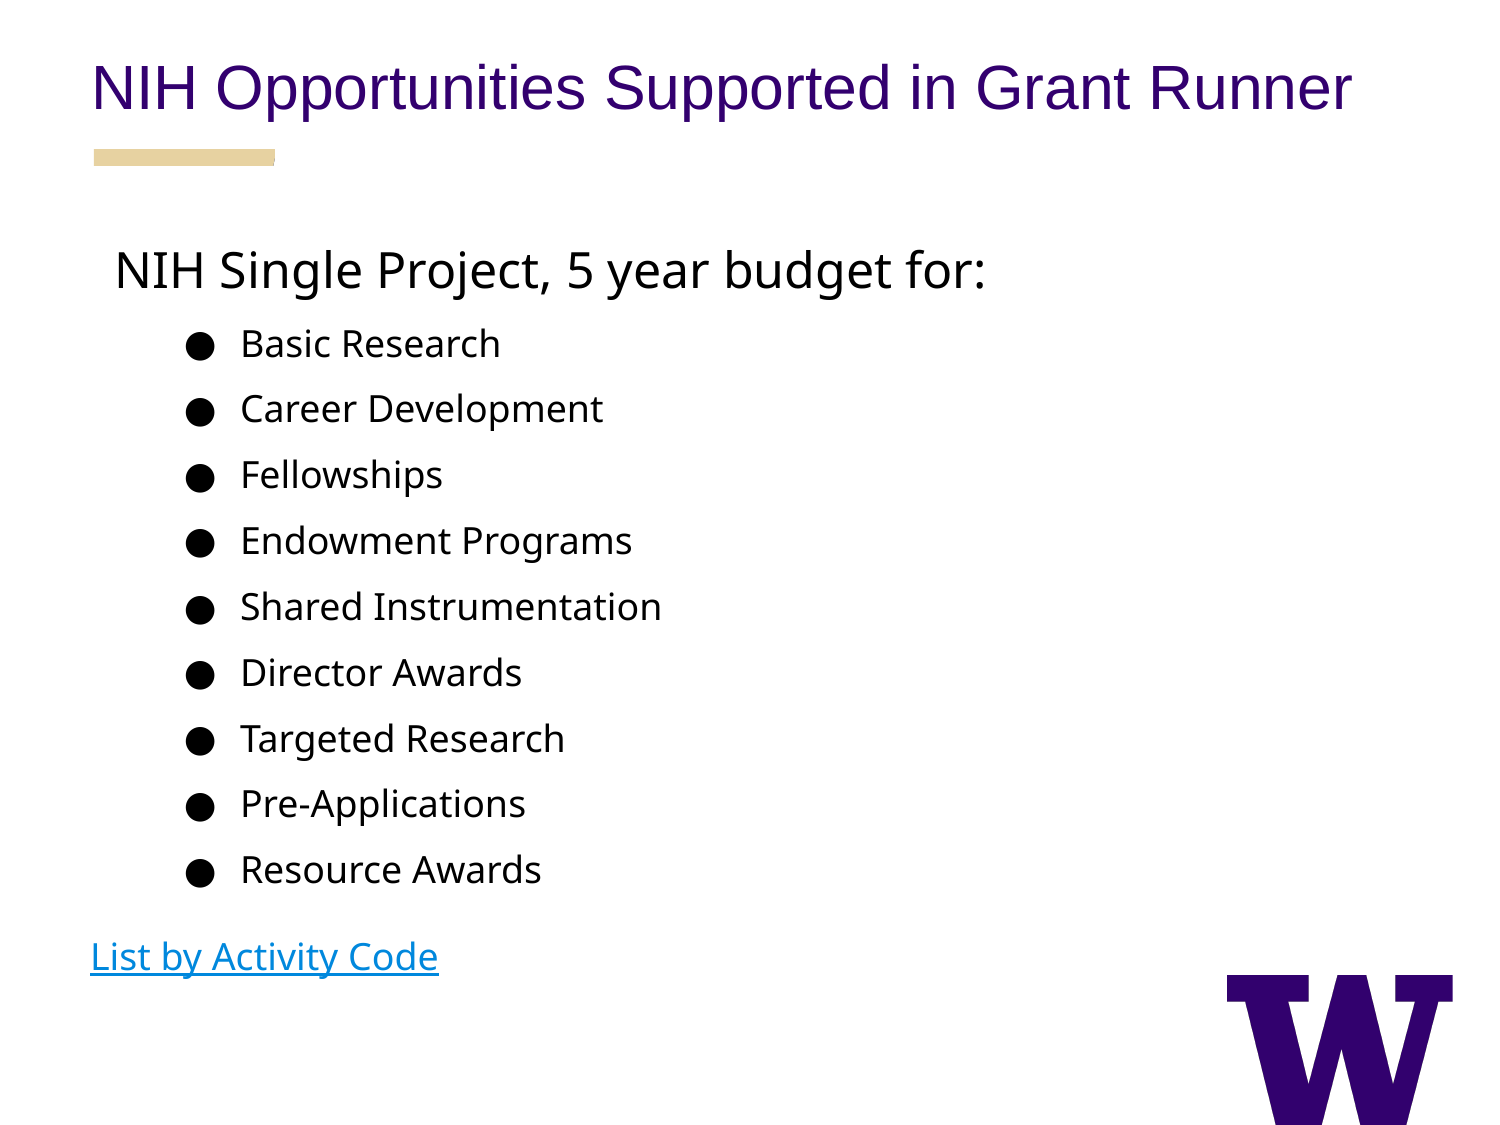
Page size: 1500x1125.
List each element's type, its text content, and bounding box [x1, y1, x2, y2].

picture [1227, 975, 1453, 1125]
list NIH Single Project, 5 year budget for: Basic Research Career Development Fellowships Endowment Programs Shared Instrumentation Director Awards Targeted Research Pre-Applications Resource Awards List by Activity Code [75, 223, 1453, 944]
list NIH Opportunities Supported in Grant Runner [75, 40, 1452, 204]
